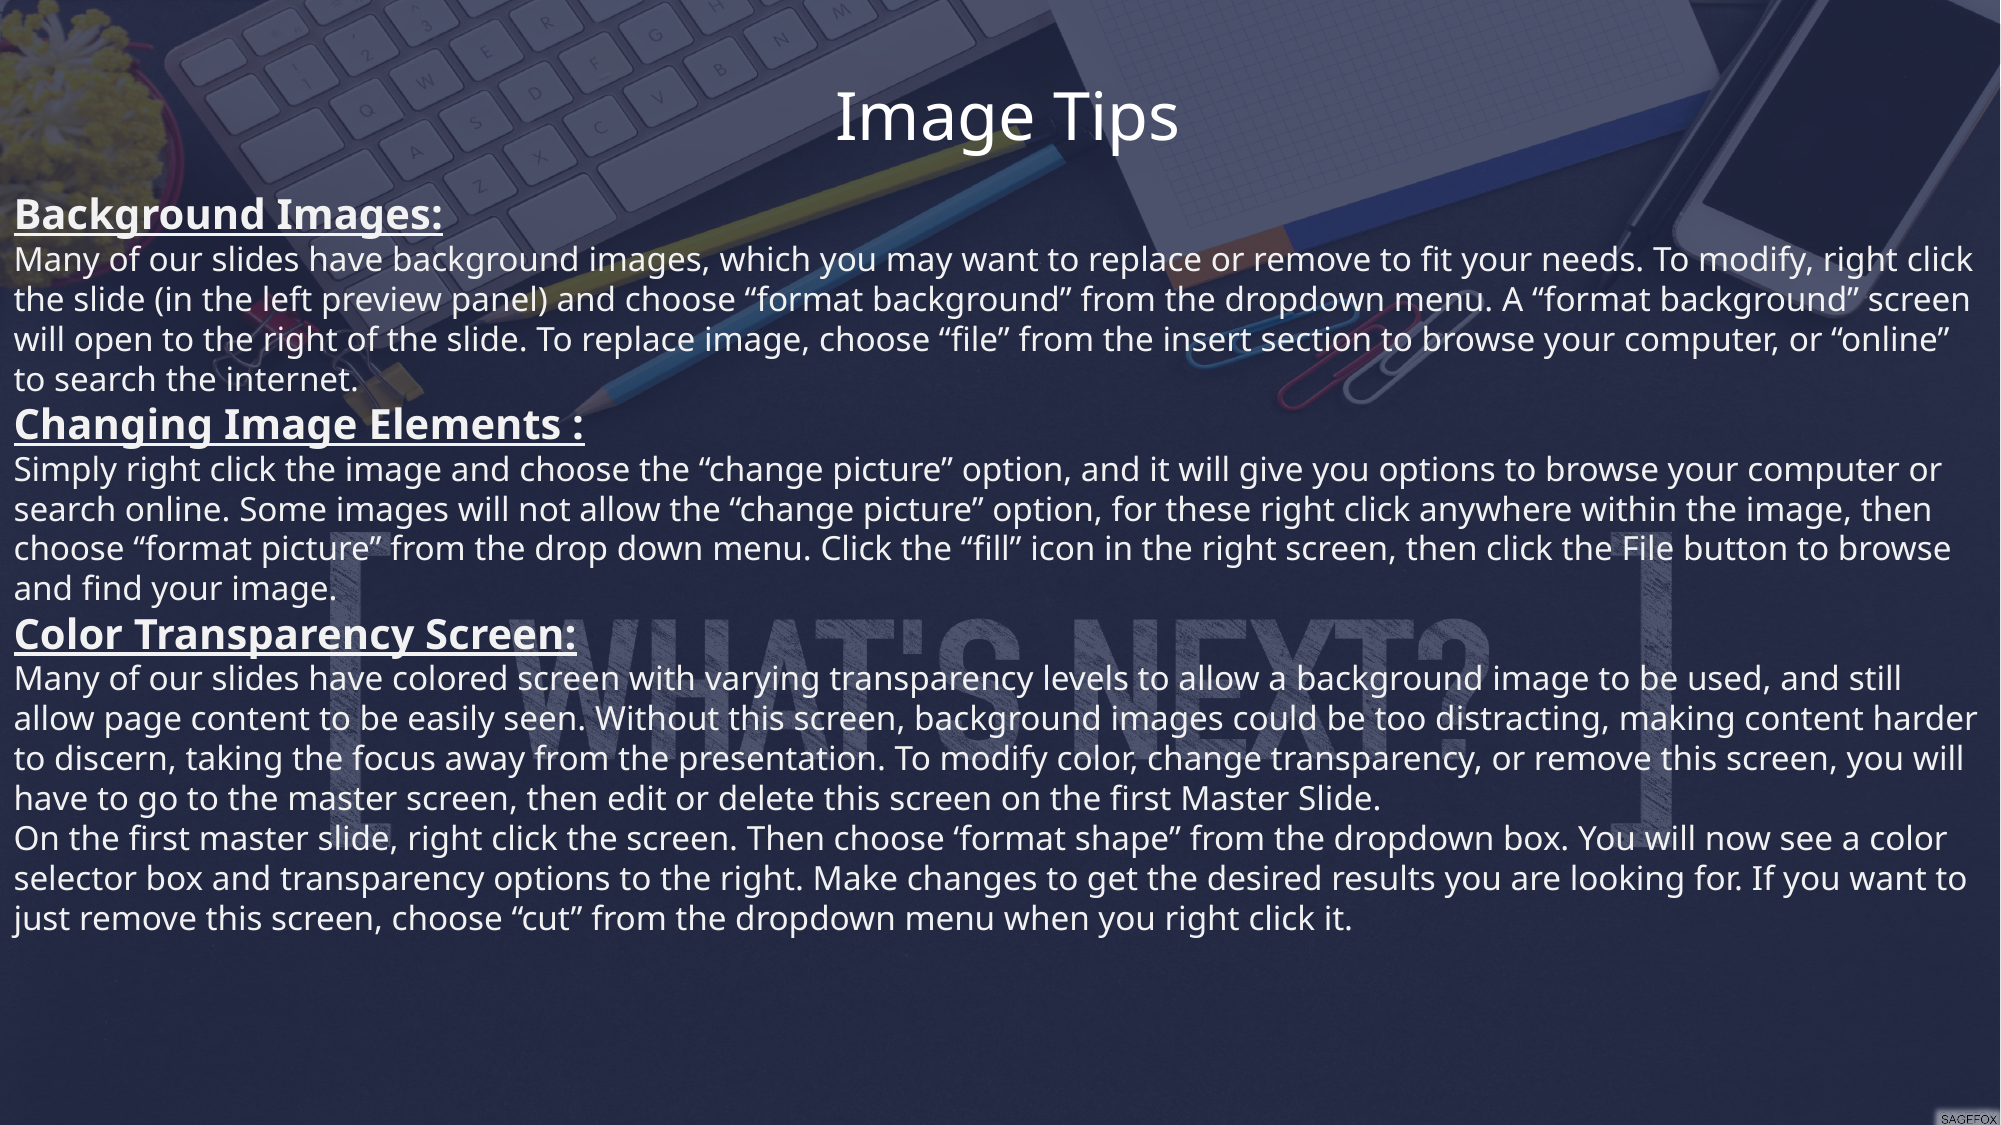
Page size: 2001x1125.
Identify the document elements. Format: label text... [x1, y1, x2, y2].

title Image Tips [597, 59, 1420, 177]
text_box Background Images: Many of our slides have background images, which you may want to replace or remove to fit your needs. To modify, right click the slide (in the left preview panel) and choose “format background” from the dropdown menu. A “format background” screen will open to the right of the slide. To replace image, choose “file” from the insert section to browse your computer, or “online” to search the internet. Changing Image Elements : Simply right click the image and choose the “change picture” option, and it will give you options to browse your computer or search online. Some images will not allow the “change picture” option, for these right click anywhere within the image, then choose “format picture” from the drop down menu. Click the “fill” icon in the right screen, then click the File button to browse and find your image. Color Transparency Screen: Many of our slides have colored screen with varying transparency levels to allow a background image to be used, and still allow page content to be easily seen. Without this screen, background images could be too distracting, making content harder to discern, taking the focus away from the presentation. To modify color, change transparency, or remove this screen, you will have to go to the master screen, then edit or delete this screen on the first Master Slide. On the first master slide, right click the screen. Then choose ‘format shape” from the dropdown box. You will now see a color selector box and transparency options to the right. Make changes to get the desired results you are looking for. If you want to just remove this screen, choose “cut” from the dropdown menu when you right click it. [0, 0, 2000, 1125]
picture [1938, 1114, 1999, 1125]
